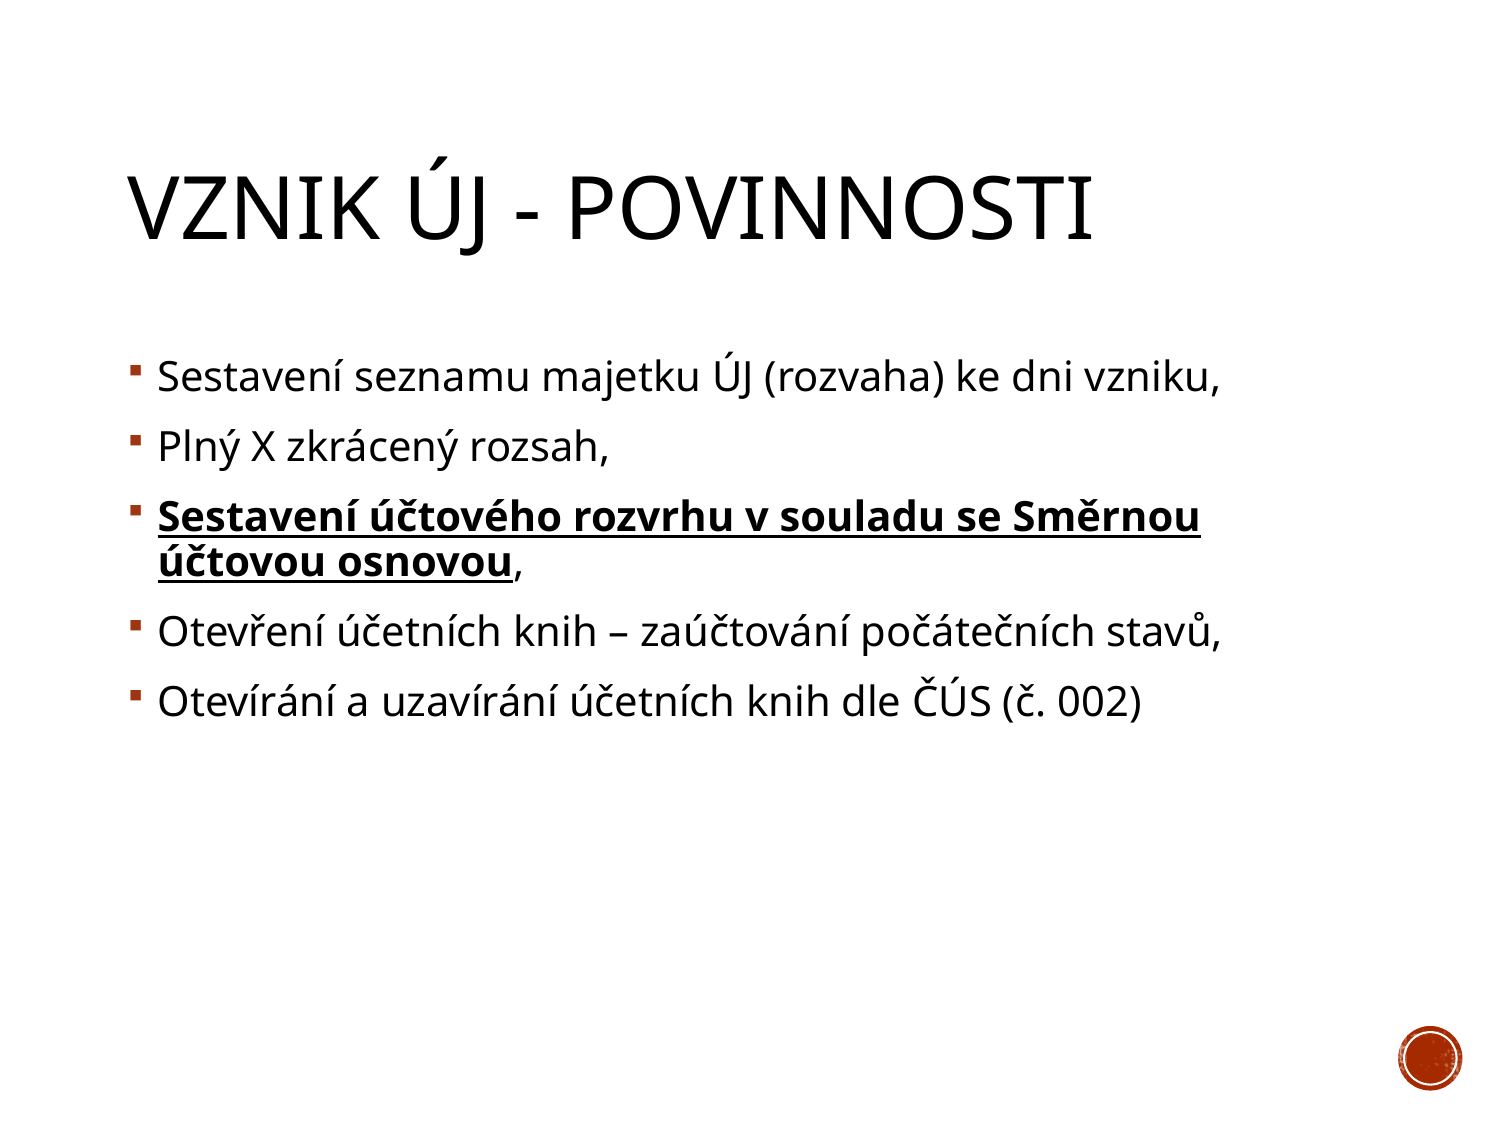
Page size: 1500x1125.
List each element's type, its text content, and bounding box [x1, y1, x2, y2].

list Sestavení seznamu majetku ÚJ (rozvaha) ke dni vzniku, Plný X zkrácený rozsah, Sestavení účtového rozvrhu v souladu se Směrnou účtovou osnovou, Otevření účetních knih – zaúčtování počátečních stavů, Otevírání a uzavírání účetních knih dle ČÚS (č. 002) [112, 348, 1388, 1013]
title Vznik ÚJ - povinnosti [112, 79, 1388, 344]
